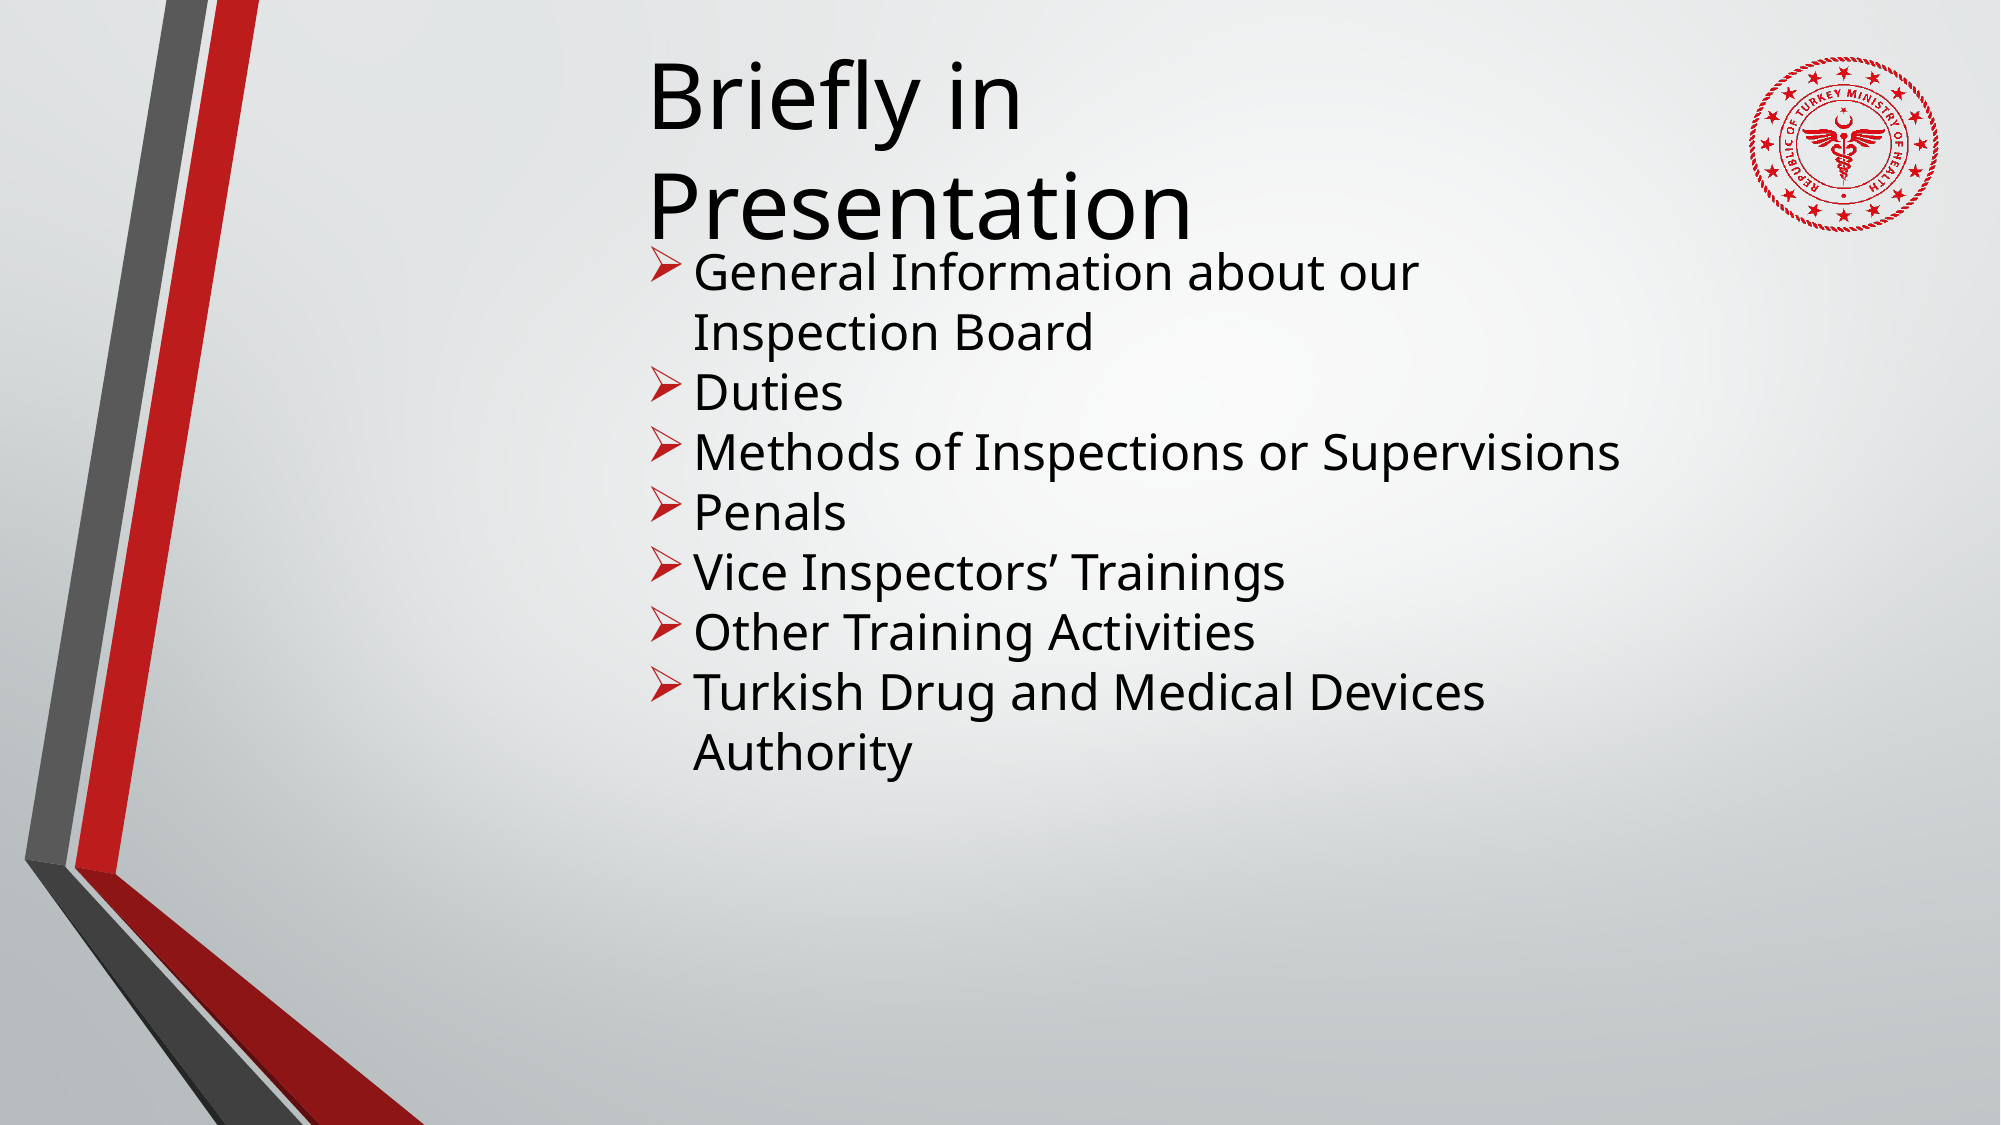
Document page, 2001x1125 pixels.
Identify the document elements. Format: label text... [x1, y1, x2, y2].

text_box Briefly in Presentation [631, 30, 1516, 232]
text_box General Information about our Inspection Board Duties Methods of Inspections or Supervisions Penals Vice Inspectors’ Trainings Other Training Activities Turkish Drug and Medical Devices Authority [631, 232, 1641, 833]
picture [1726, 35, 1960, 252]
